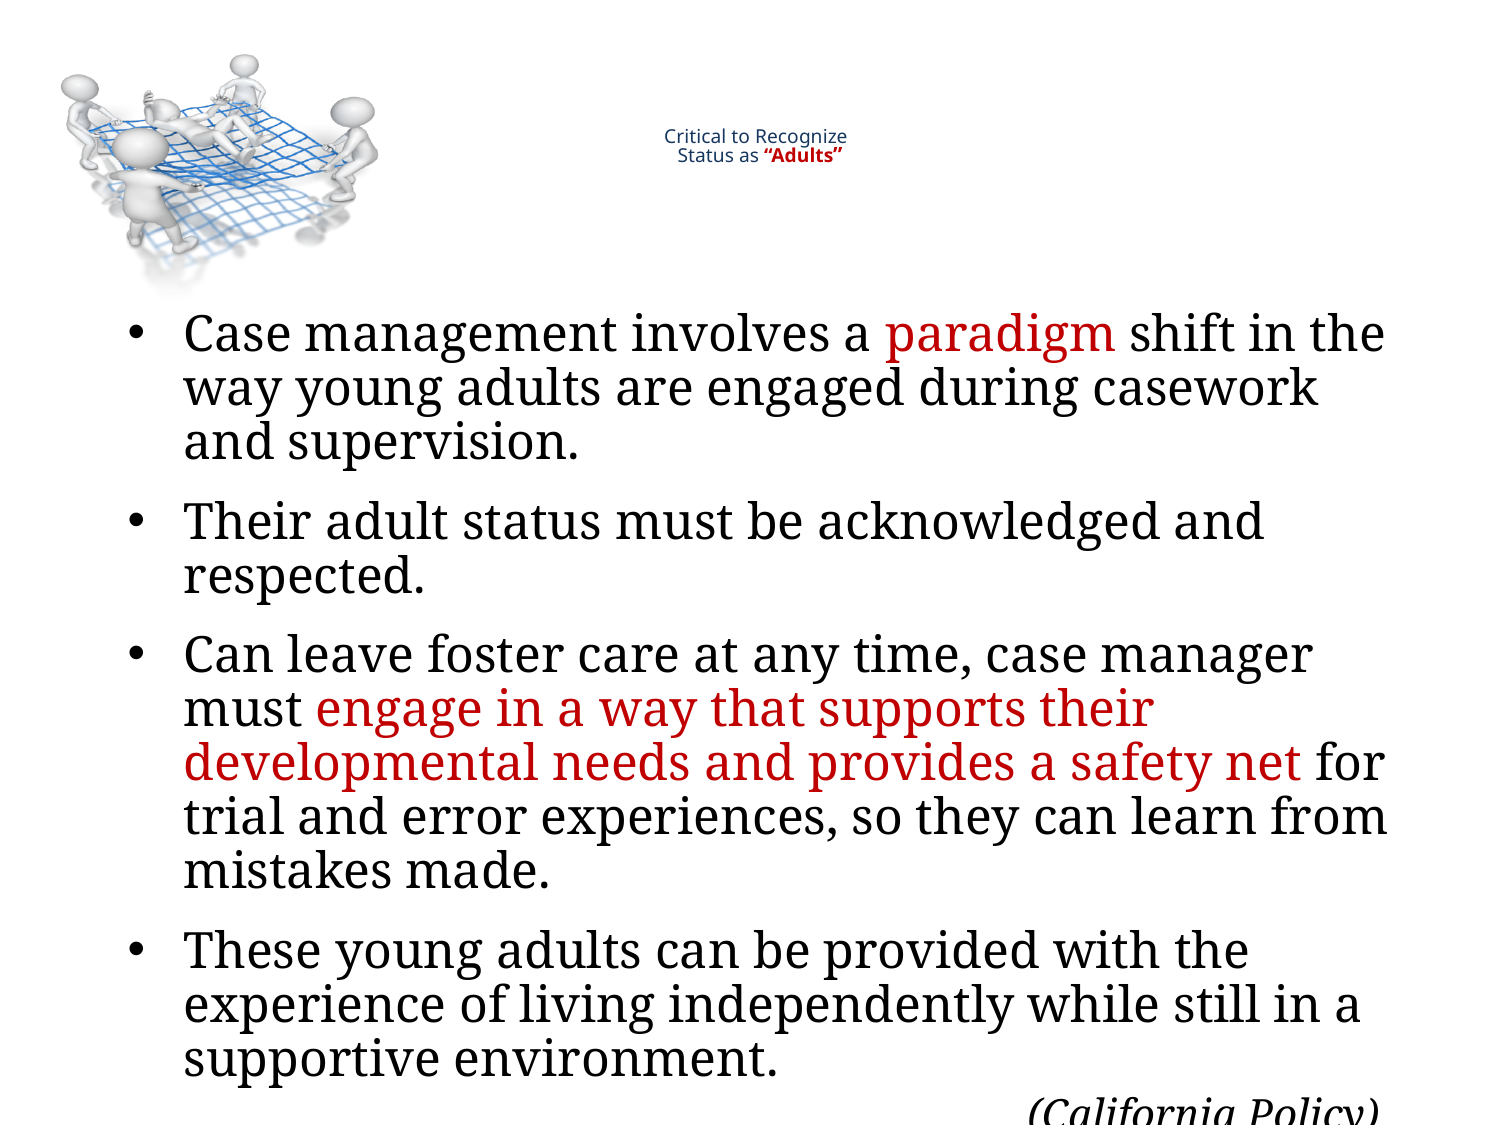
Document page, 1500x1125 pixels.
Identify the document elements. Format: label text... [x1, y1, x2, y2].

title Critical to Recognize Status as “Adults” [397, 99, 1425, 175]
picture [49, 49, 393, 301]
list Case management involves a paradigm shift in the way young adults are engaged during casework and supervision. Their adult status must be acknowledged and respected. Can leave foster care at any time, case manager must engage in a way that supports their developmental needs and provides a safety net for trial and error experiences, so they can learn from mistakes made. These young adults can be provided with the experience of living independently while still in a supportive environment. (California Policy) [112, 299, 1413, 988]
